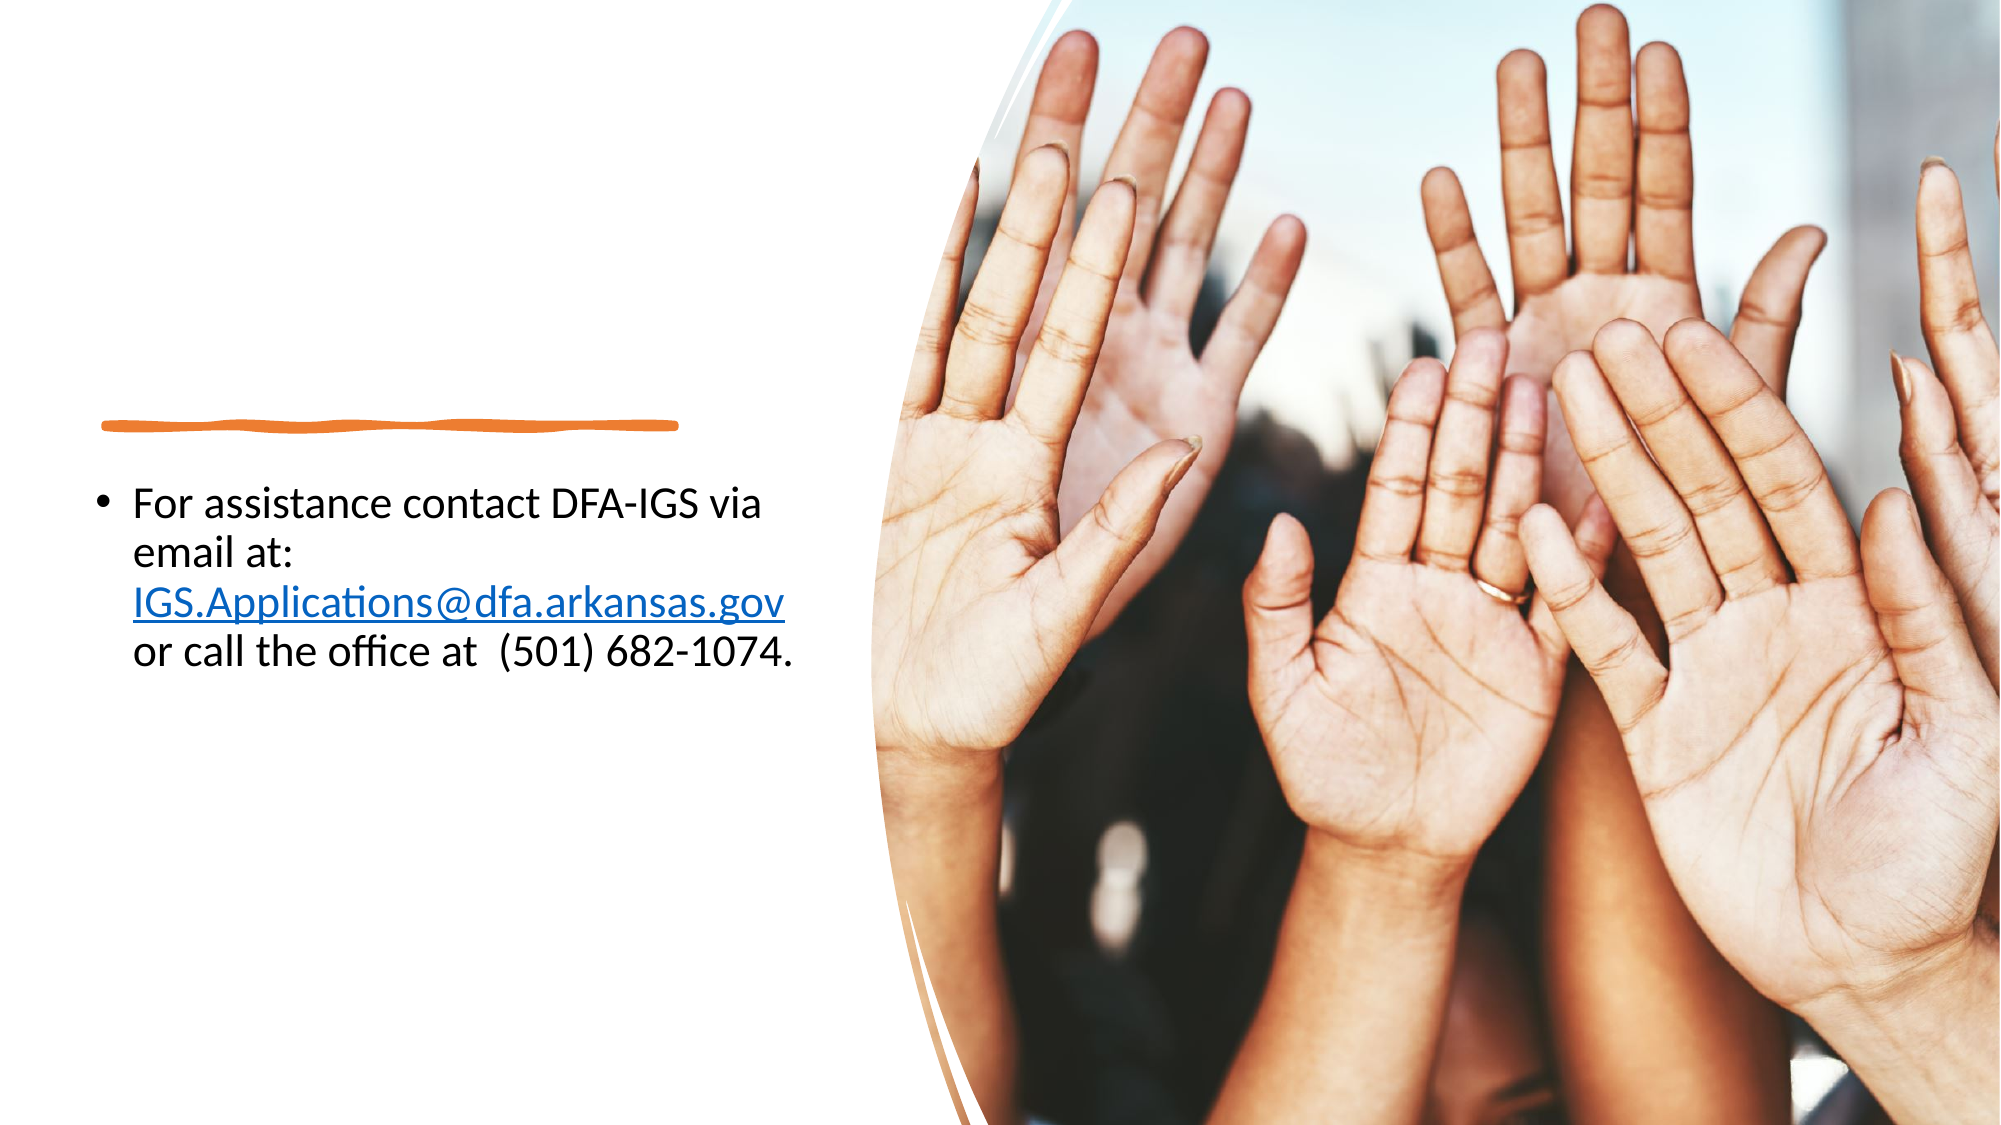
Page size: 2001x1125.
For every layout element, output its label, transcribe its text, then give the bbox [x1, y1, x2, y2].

text_box [0, 0, 871, 1125]
text_box [103, 421, 676, 431]
list For assistance contact DFA-IGS via email at: IGS.Applications@dfa.arkansas.gov or call the office at (501) 682-1074. [80, 471, 828, 825]
picture [871, 0, 2000, 1125]
